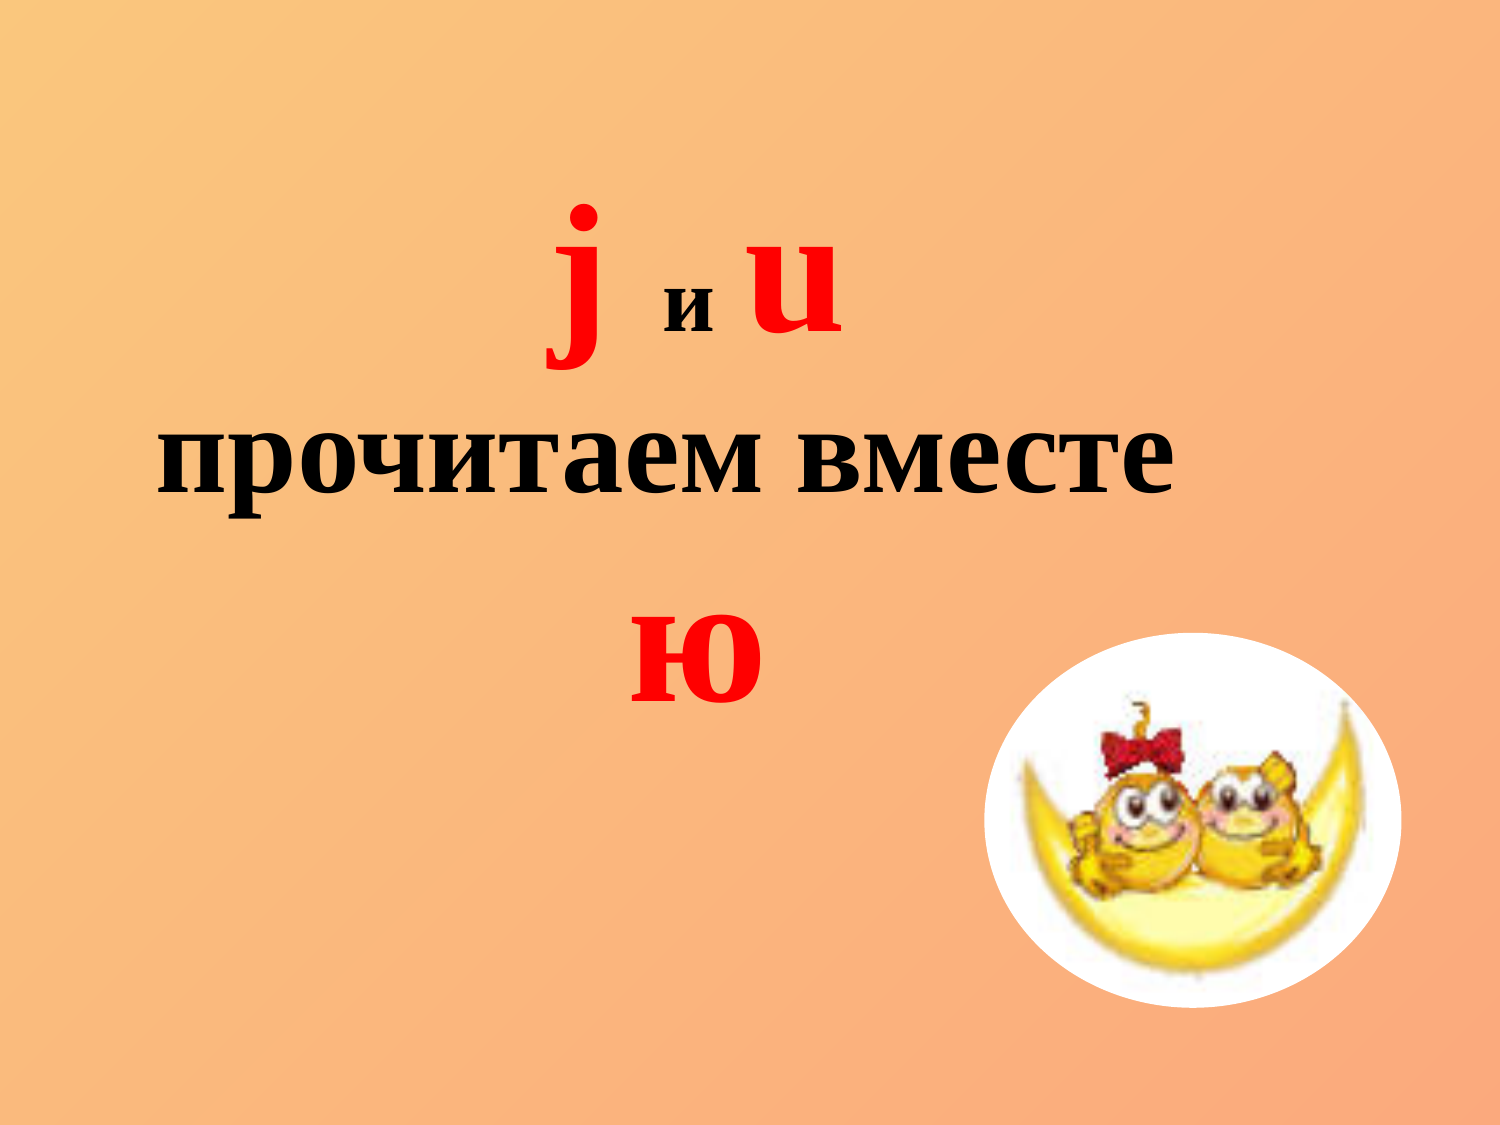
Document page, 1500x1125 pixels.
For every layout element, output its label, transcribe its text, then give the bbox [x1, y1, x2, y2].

picture [984, 632, 1402, 1008]
text_box j и u прочитаем вместе ю [81, 140, 1313, 746]
